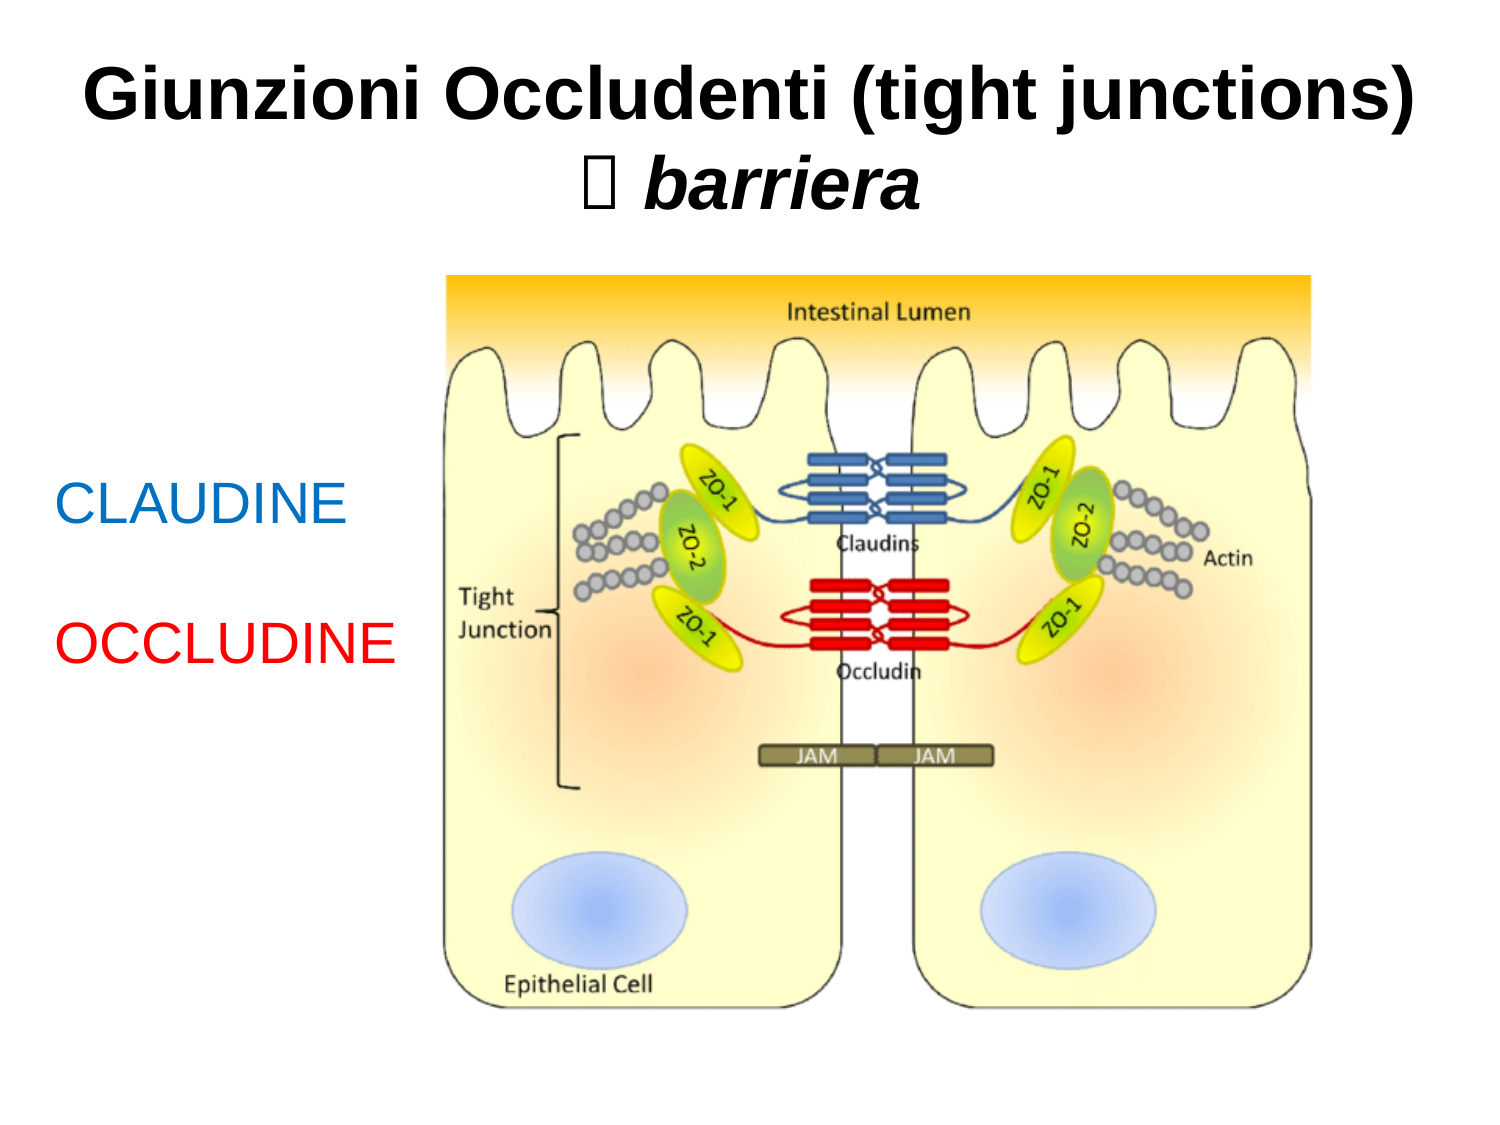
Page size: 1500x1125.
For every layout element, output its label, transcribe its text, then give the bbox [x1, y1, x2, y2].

text_box CLAUDINE OCCLUDINE [39, 387, 413, 683]
picture [422, 274, 1331, 1030]
text_box Giunzioni Occludenti (tight junctions)  barriera [37, 37, 1463, 225]
